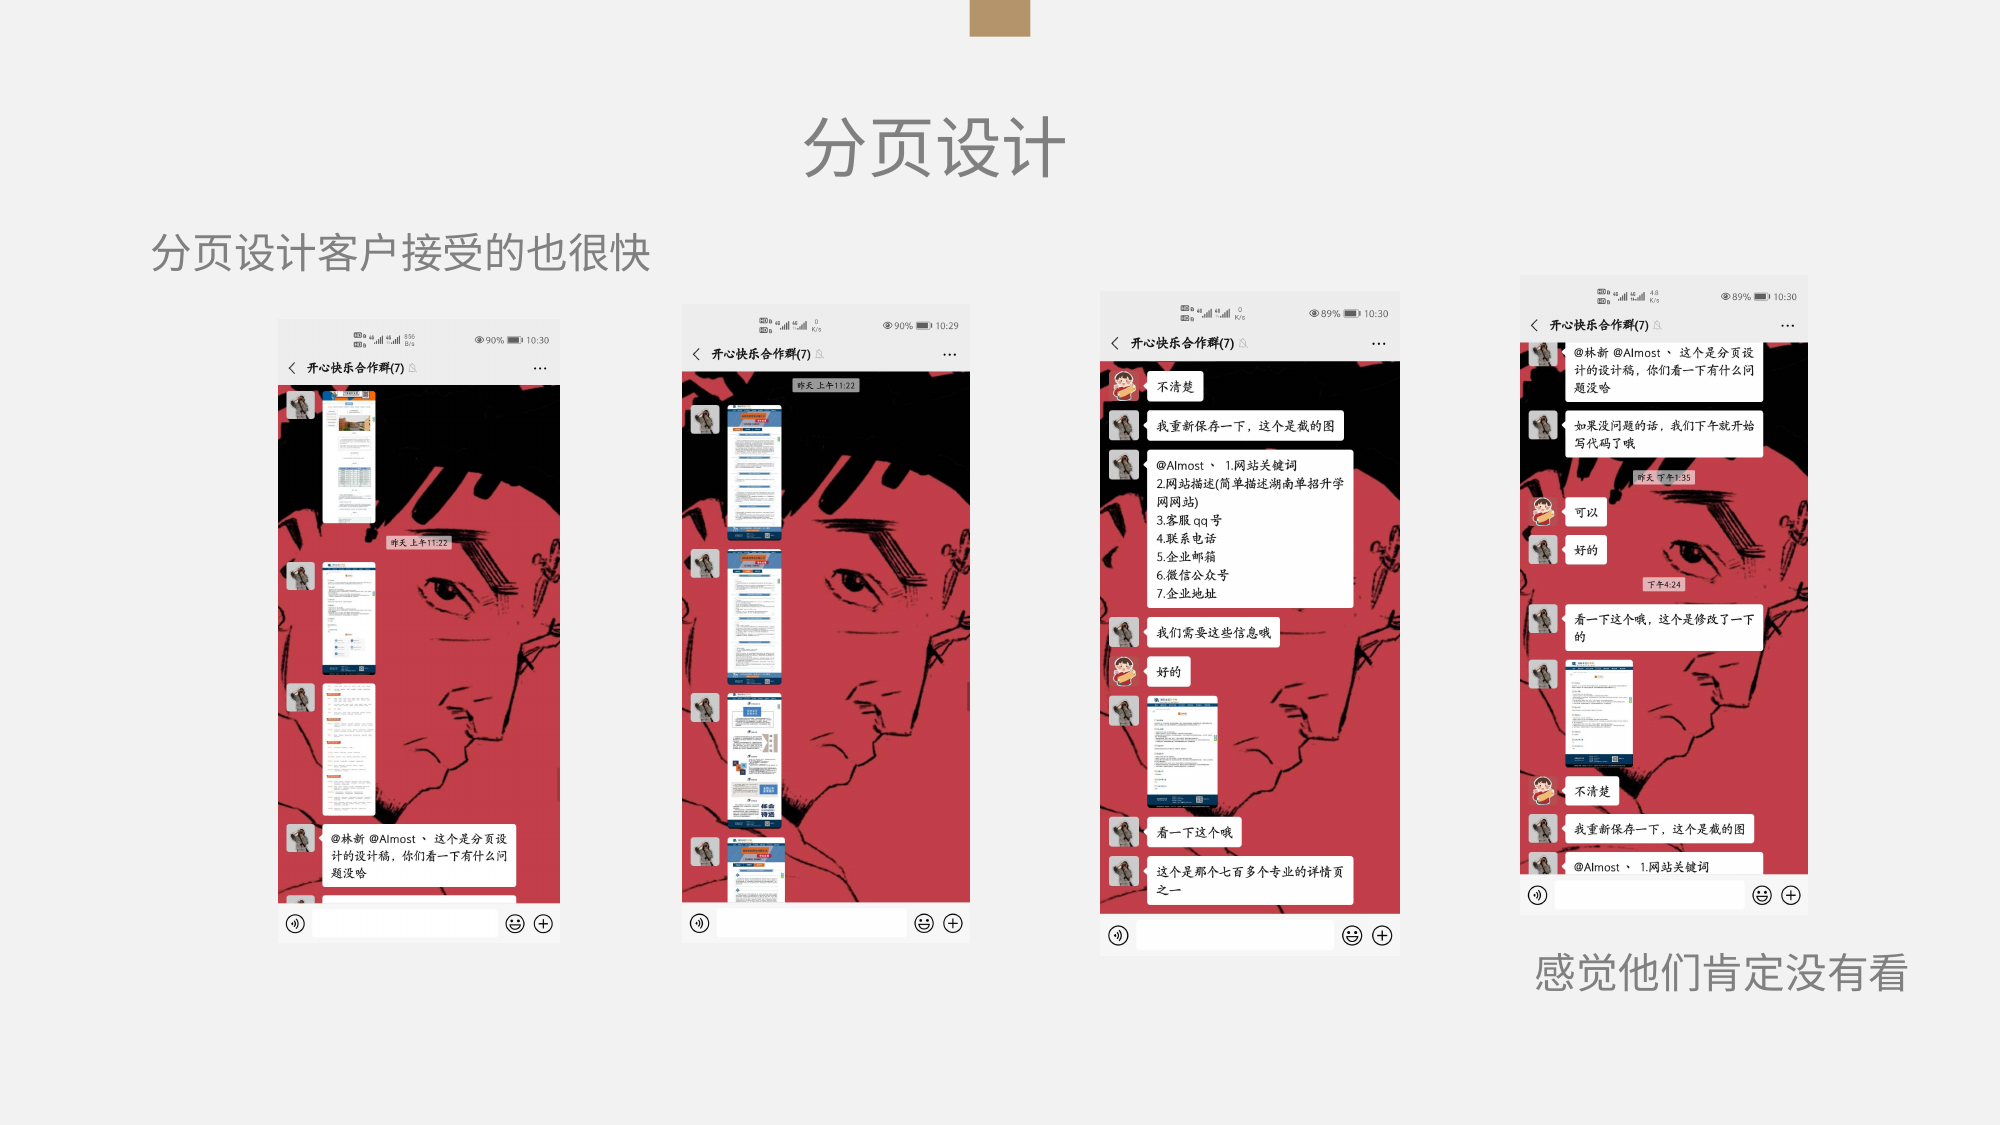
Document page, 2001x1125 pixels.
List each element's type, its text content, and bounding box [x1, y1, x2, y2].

text_box 感觉他们肯定没有看 [1519, 914, 1926, 1005]
text_box [969, 0, 1031, 38]
picture [278, 319, 560, 943]
picture [1100, 291, 1400, 956]
picture [1520, 275, 1808, 915]
text_box 分页设计 [786, 98, 1084, 194]
picture [682, 304, 970, 943]
text_box 分页设计客户接受的也很快 [135, 194, 667, 285]
